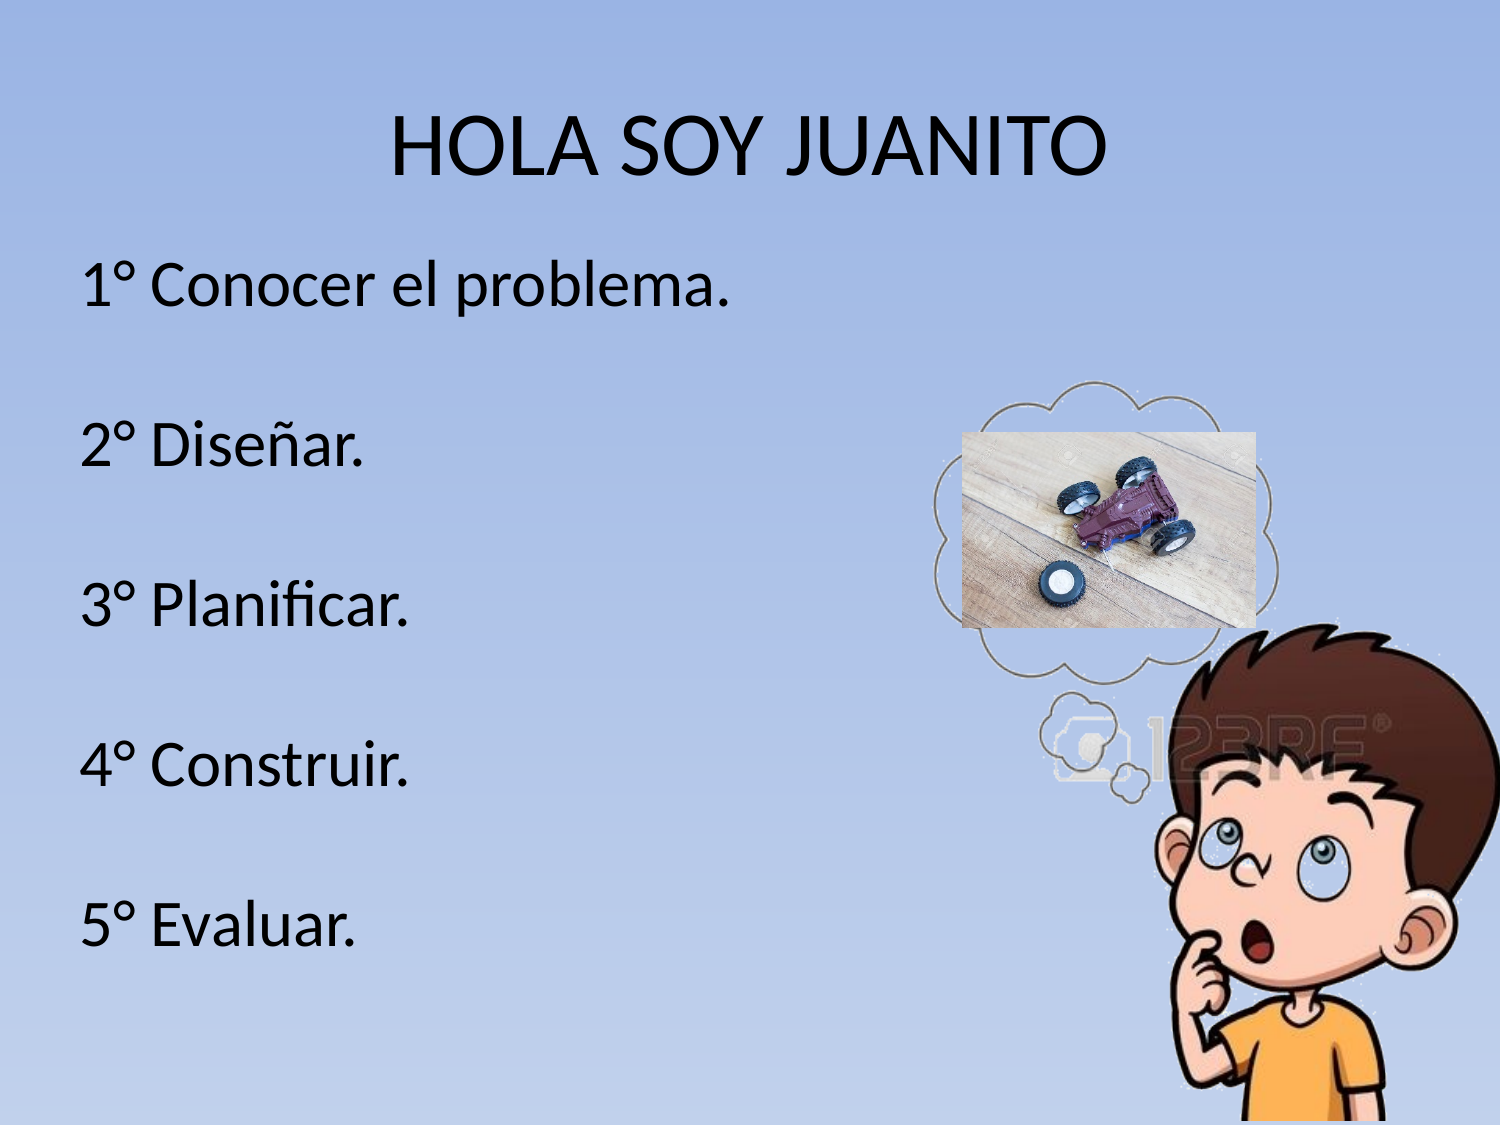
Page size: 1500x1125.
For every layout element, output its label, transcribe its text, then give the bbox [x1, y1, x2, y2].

text_box 1° Conocer el problema. 2° Diseñar. 3° Planificar. 4° Construir. 5° Evaluar. [64, 232, 916, 967]
title HOLA SOY JUANITO [75, 45, 1425, 233]
picture [915, 376, 1500, 1122]
